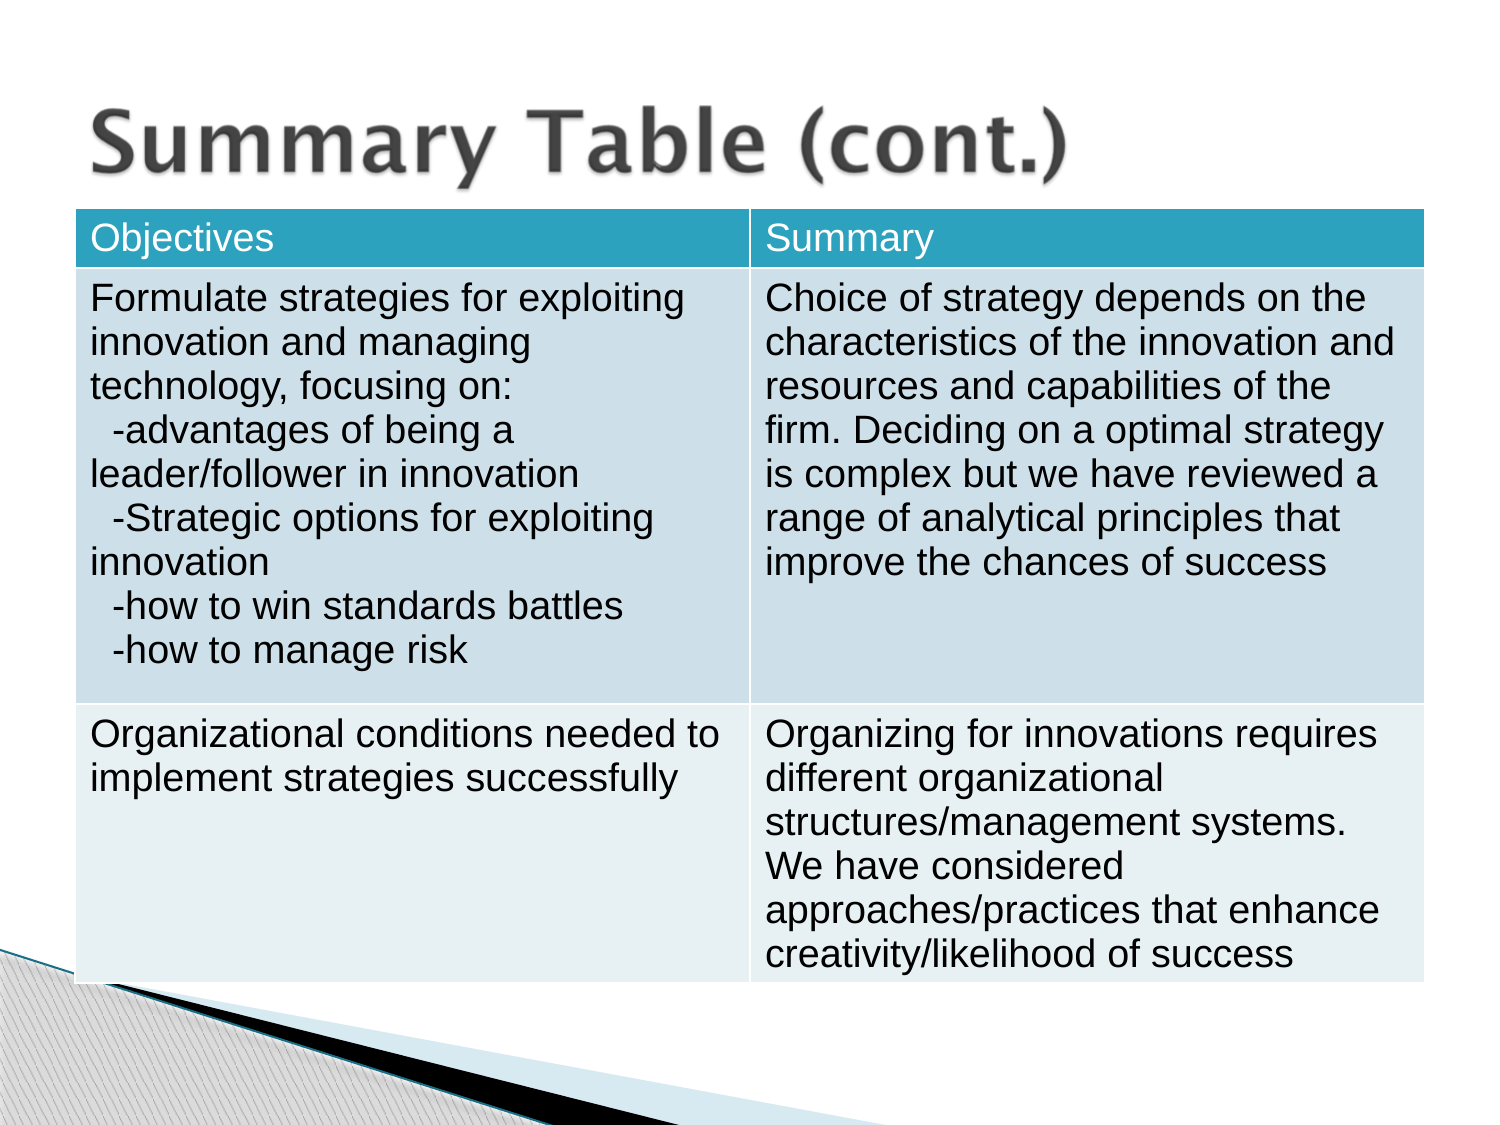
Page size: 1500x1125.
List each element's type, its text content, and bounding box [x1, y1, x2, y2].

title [73, 43, 1427, 235]
table_cell Formulate strategies for exploiting innovation and managing technology, focusing on: -advantages of being a leader/follower in innovation -Strategic options for exploiting innovation -how to win standards battles -how to manage risk [76, 269, 749, 703]
table_cell Choice of strategy depends on the characteristics of the innovation and resources and capabilities of the firm. Deciding on a optimal strategy is complex but we have reviewed a range of analytical principles that improve the chances of success [751, 269, 1424, 703]
table_cell Organizing for innovations requires different organizational structures/management systems. We have considered approaches/practices that enhance creativity/likelihood of success [751, 705, 1424, 982]
table_cell Organizational conditions needed to implement strategies successfully [76, 705, 749, 982]
table_header Summary [751, 244, 1424, 267]
table_header Objectives [76, 245, 749, 267]
